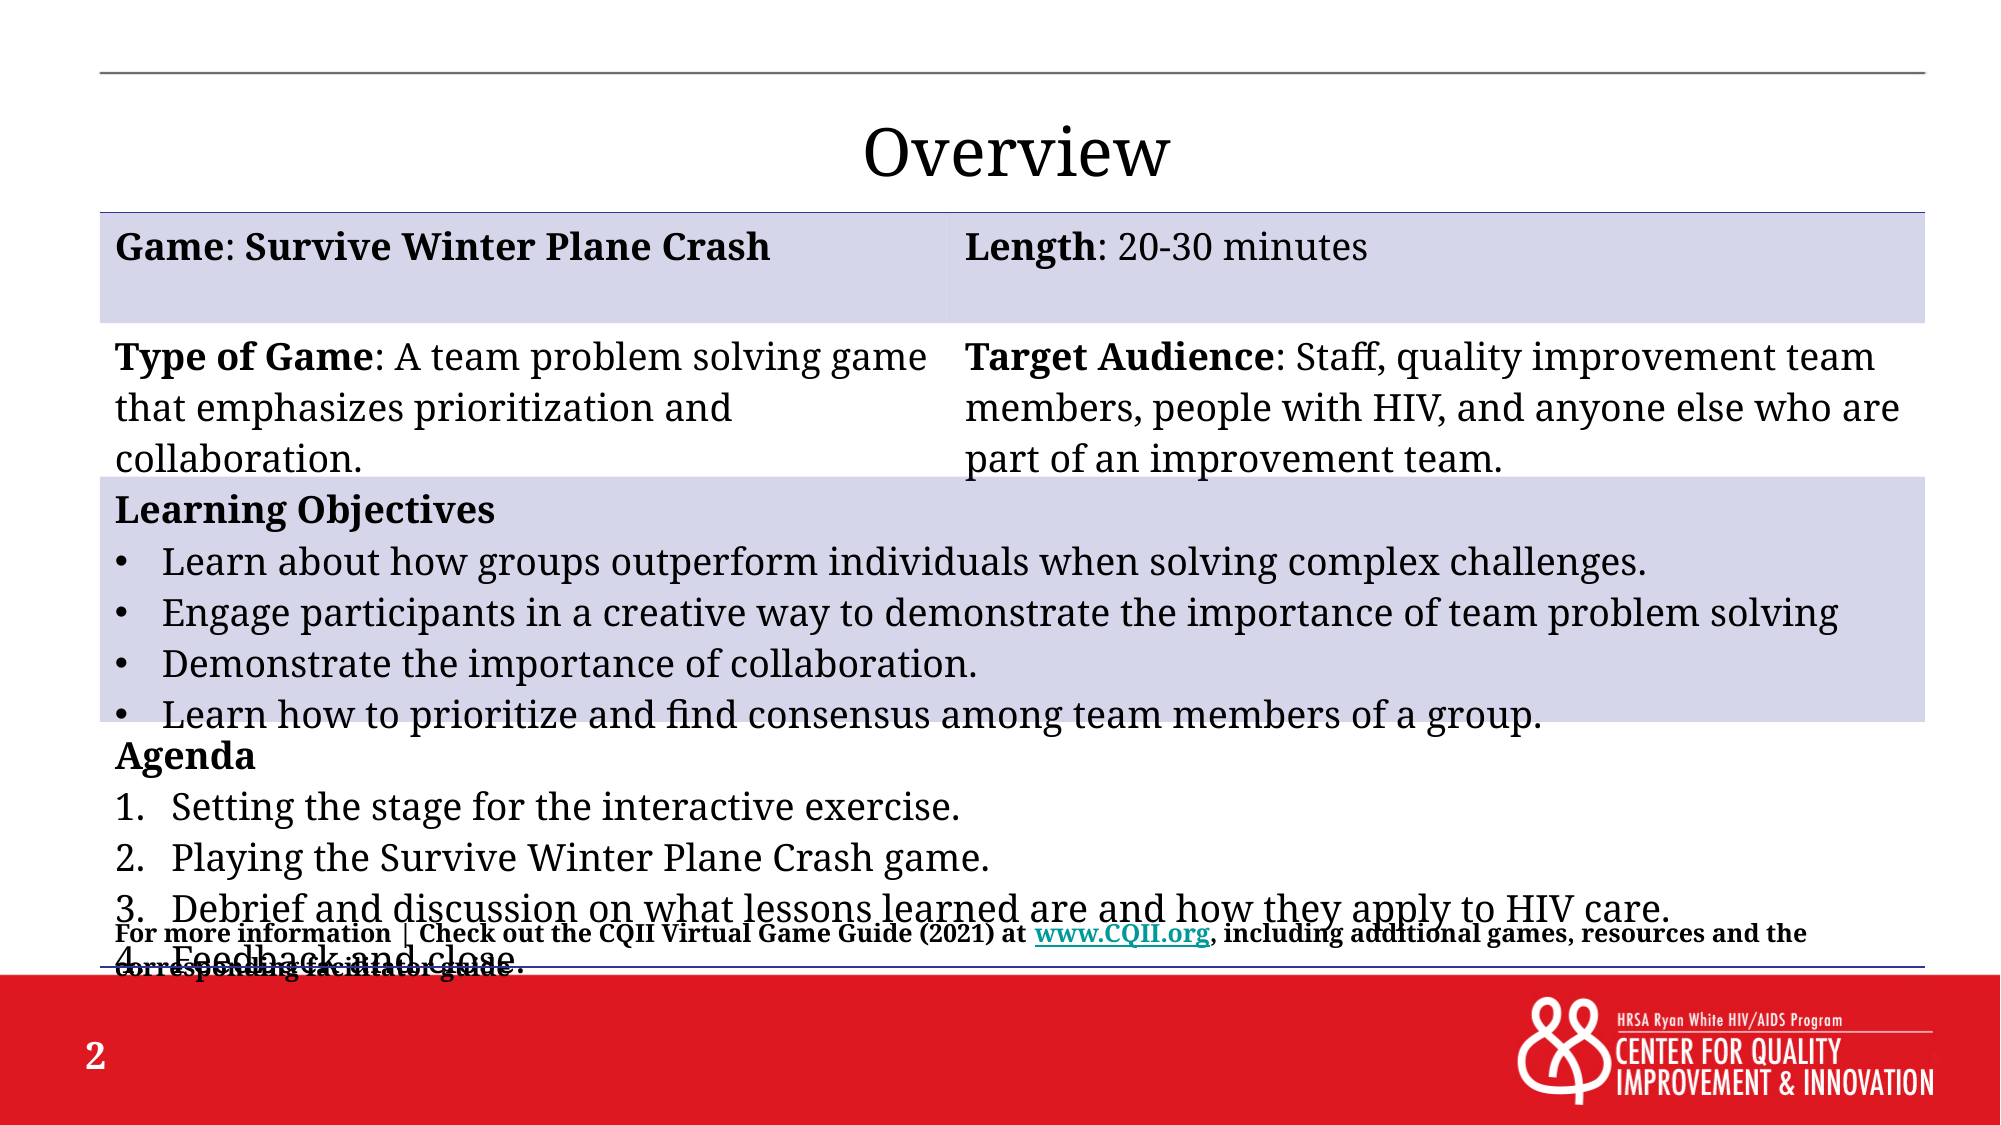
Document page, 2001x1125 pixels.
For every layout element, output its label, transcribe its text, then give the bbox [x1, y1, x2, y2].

picture [0, 0, 2000, 1125]
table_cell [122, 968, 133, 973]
title Overview [166, 87, 1867, 212]
table_header Length: 20-30 minutes [950, 213, 1925, 323]
table_header Game: Survive Winter Plane Crash [100, 213, 950, 323]
table_cell Learning Objectives Learn about how groups outperform individuals when solving complex challenges. Engage participants in a creative way to demonstrate the importance of team problem solving Demonstrate the importance of collaboration. Learn how to prioritize and find consensus among team members of a group. [100, 477, 1925, 722]
table_cell Agenda Setting the stage for the interactive exercise. Playing the Survive Winter Plane Crash game. Debrief and discussion on what lessons learned are and how they apply to HIV care. Feedback and close. [100, 722, 1925, 966]
table_cell Target Audience: Staff, quality improvement team members, people with HIV, and anyone else who are part of an improvement team. [950, 323, 1925, 477]
table_cell Type of Game: A team problem solving game that emphasizes prioritization and collaboration. [100, 323, 950, 477]
text_box For more information | Check out the CQII Virtual Game Guide (2021) at www.CQII.org, including additional games, resources and the corresponding facilitator guide [99, 910, 1938, 989]
